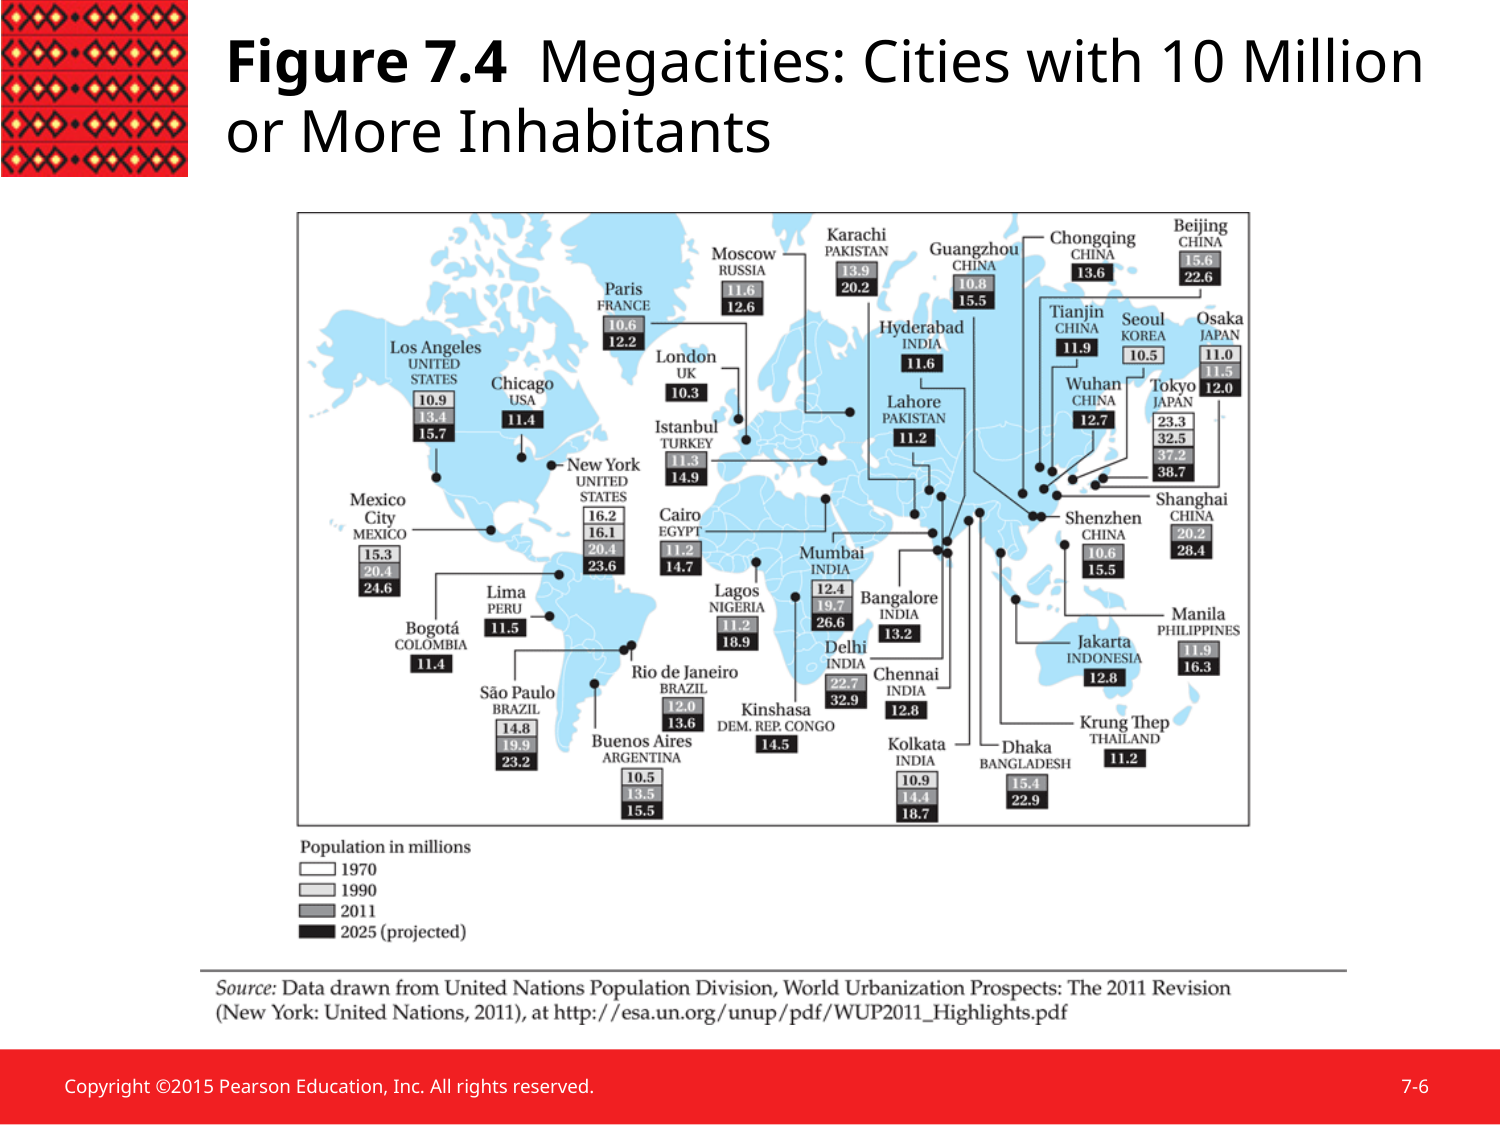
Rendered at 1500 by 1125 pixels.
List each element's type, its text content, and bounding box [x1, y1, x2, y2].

picture [1, 0, 188, 177]
title Figure 7.4 Megacities: Cities with 10 Million or More Inhabitants [225, 0, 1463, 188]
picture [199, 212, 1347, 1026]
